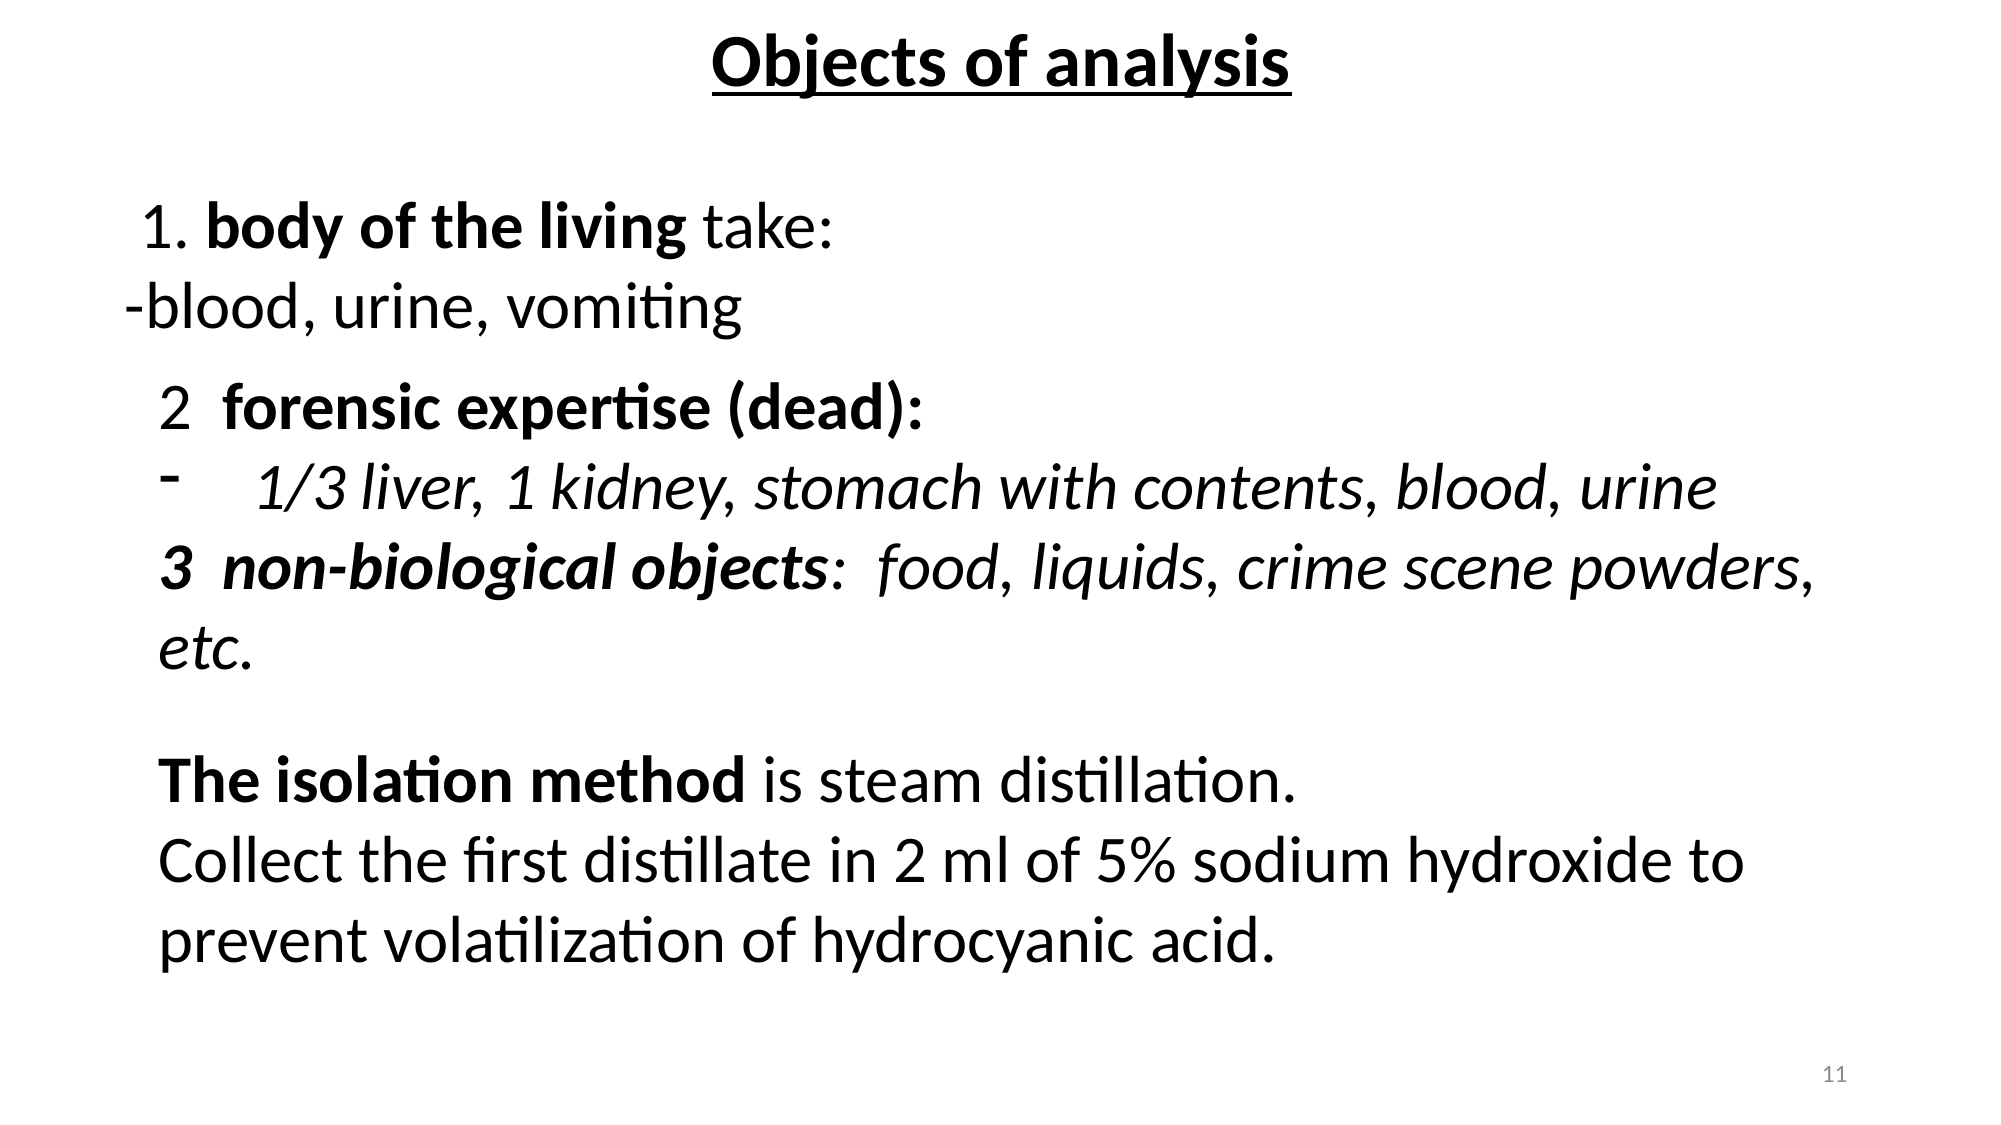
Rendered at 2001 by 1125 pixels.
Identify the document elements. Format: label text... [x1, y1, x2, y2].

text_box Objects of analysis 1. body of the living take: -blood, urine, vomiting [109, 4, 1894, 349]
text_box 2 forensic expertise (dead): 1/3 liver, 1 kidney, stomach with contents, blood, urine 3 non-biological objects: food, liquids, crime scene powders, etc. [143, 355, 1863, 691]
slide_number 11 [1412, 1042, 1863, 1103]
text_box The isolation method is steam distillation. Collect the first distillate in 2 ml of 5% sodium hydroxide to prevent volatilization of hydrocyanic acid. [143, 728, 1894, 983]
